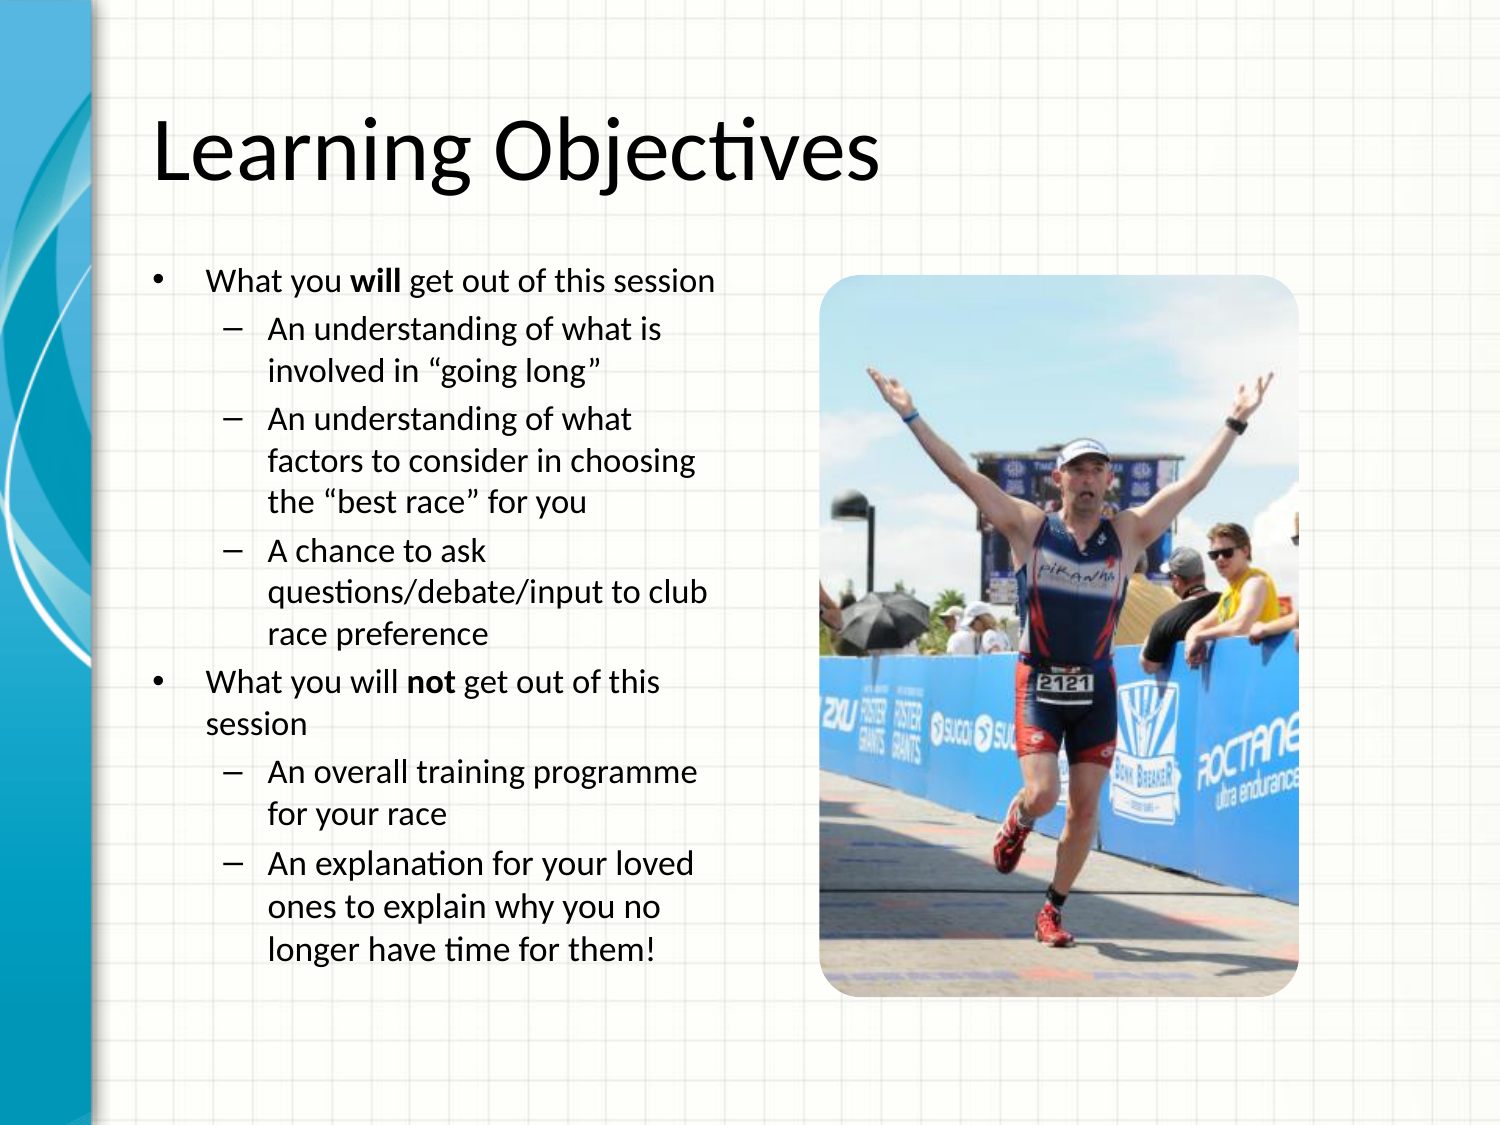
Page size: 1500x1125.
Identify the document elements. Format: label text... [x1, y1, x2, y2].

list What you will get out of this session An understanding of what is involved in “going long” An understanding of what factors to consider in choosing the “best race” for you A chance to ask questions/debate/input to club race preference What you will not get out of this session An overall training programme for your race An explanation for your loved ones to explain why you no longer have time for them! [137, 249, 750, 993]
picture [0, 0, 1500, 1125]
title Learning Objectives [137, 50, 1463, 238]
